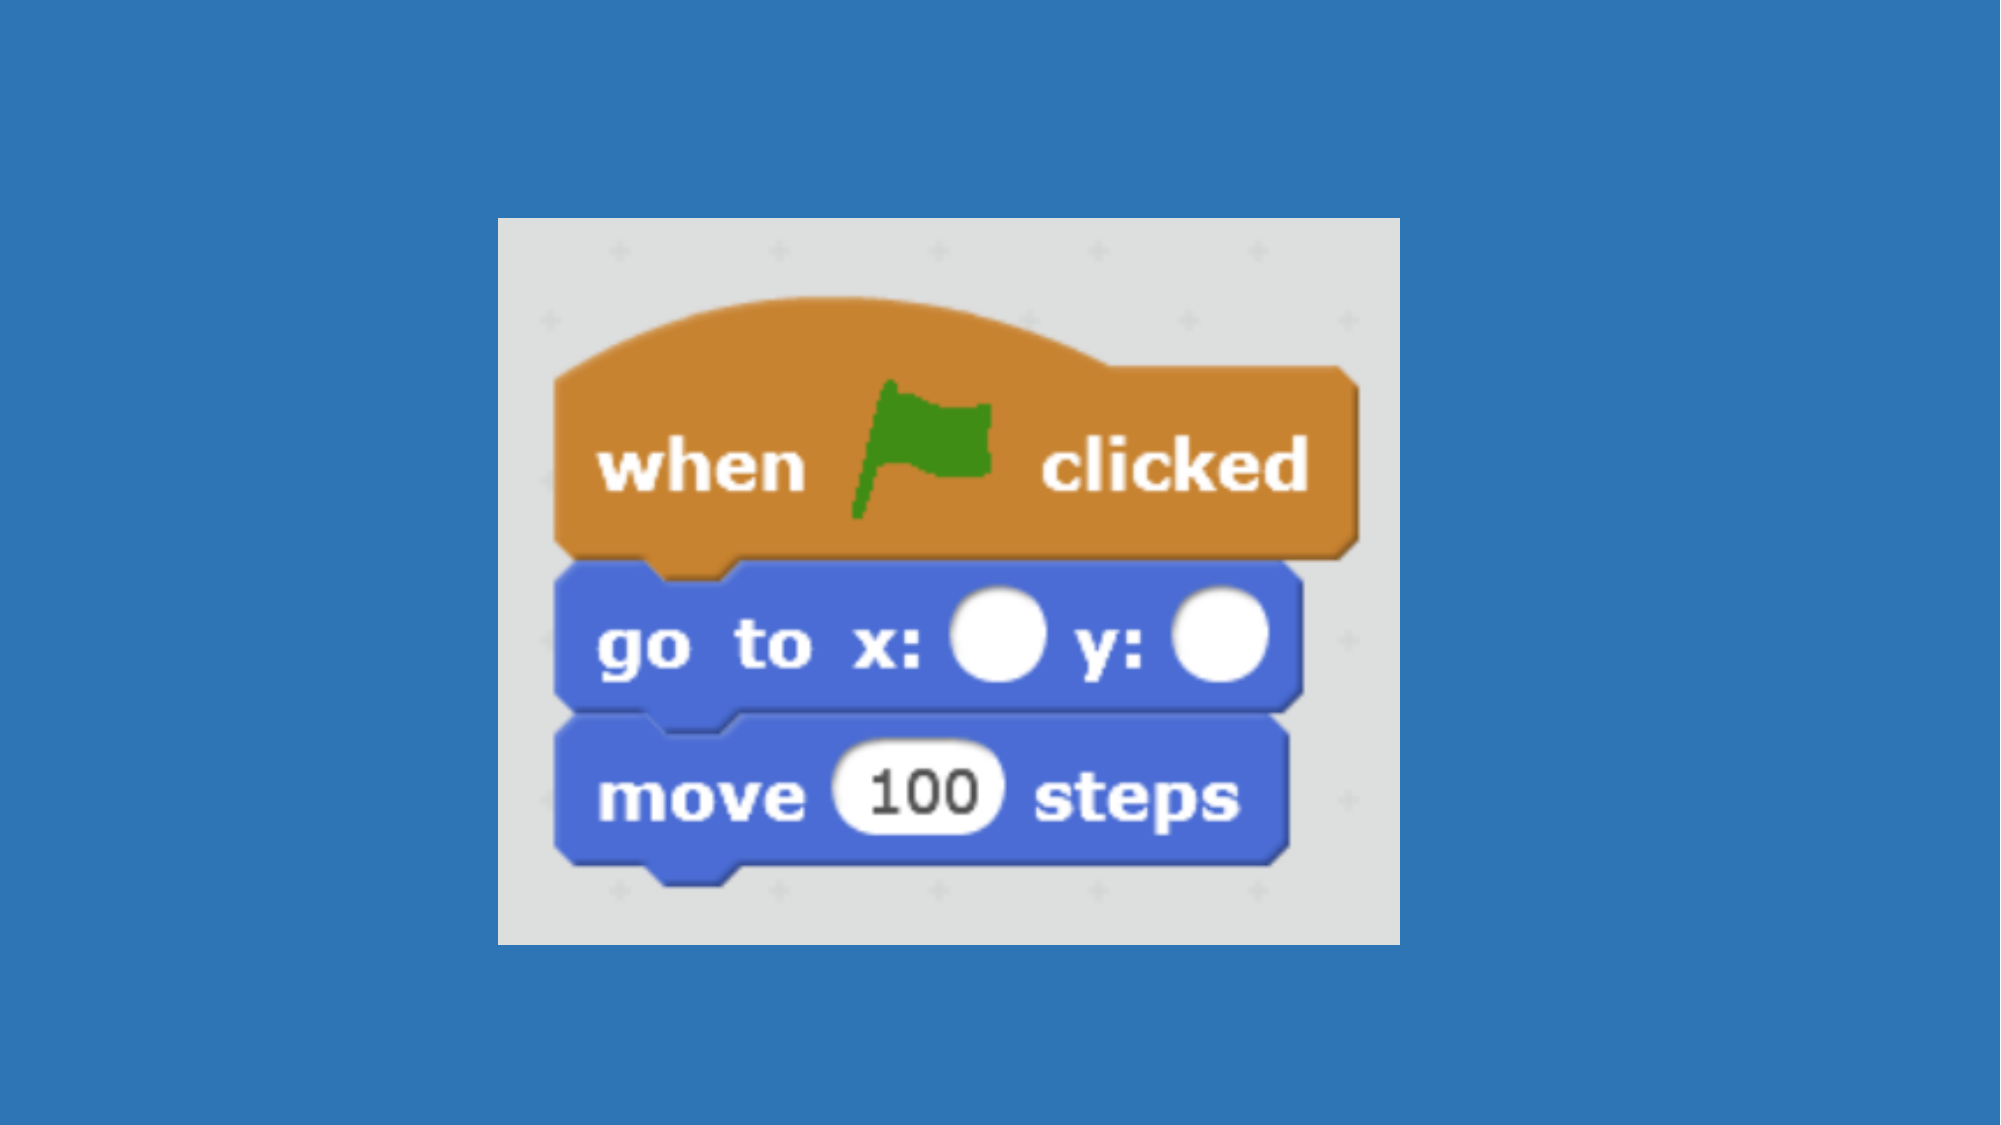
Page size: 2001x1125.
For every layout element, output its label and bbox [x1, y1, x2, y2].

picture [498, 218, 1400, 945]
